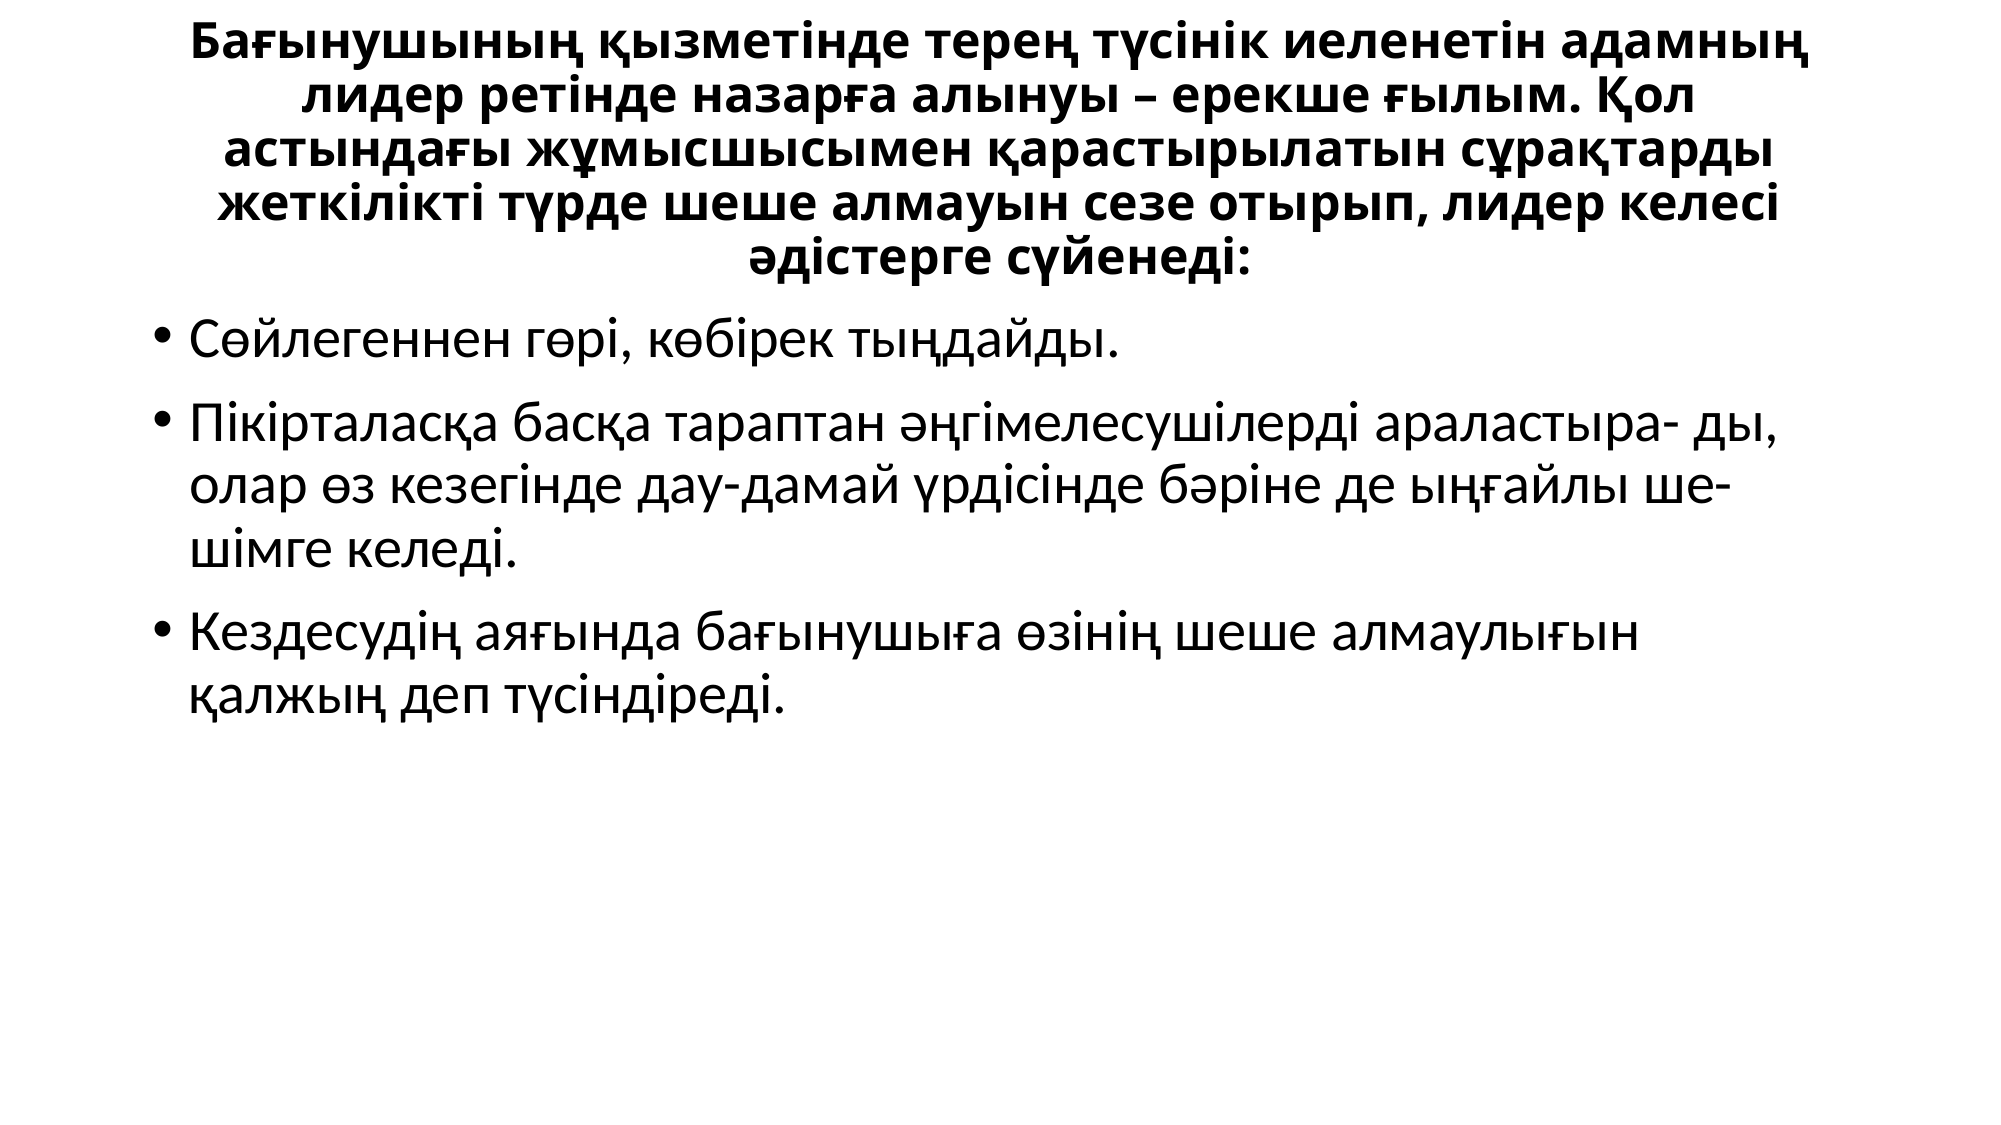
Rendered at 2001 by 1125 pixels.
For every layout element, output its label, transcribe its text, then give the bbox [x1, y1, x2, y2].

title Бағынушының қызметінде терең түсінік иеленетін адамның лидер ретінде назарға алынуы – ерекше ғылым. Қол астындағы жұмысшысымен қарастырылатын сұрақтарды жеткілікті түрде шеше алмауын сезе отырып, лидер келесі əдістерге сүйенеді: [137, 23, 1863, 278]
list Сөйлегеннен гөрі, көбірек тыңдайды. Пікірталасқа басқа тараптан əңгімелесушілерді араластыра- ды, олар өз кезегінде дау-дамай үрдісінде бəріне де ыңғайлы ше- шімге келеді. Кездесудің аяғында бағынушыға өзінің шеше алмаулығын қалжың деп түсіндіреді. [137, 299, 1863, 1014]
